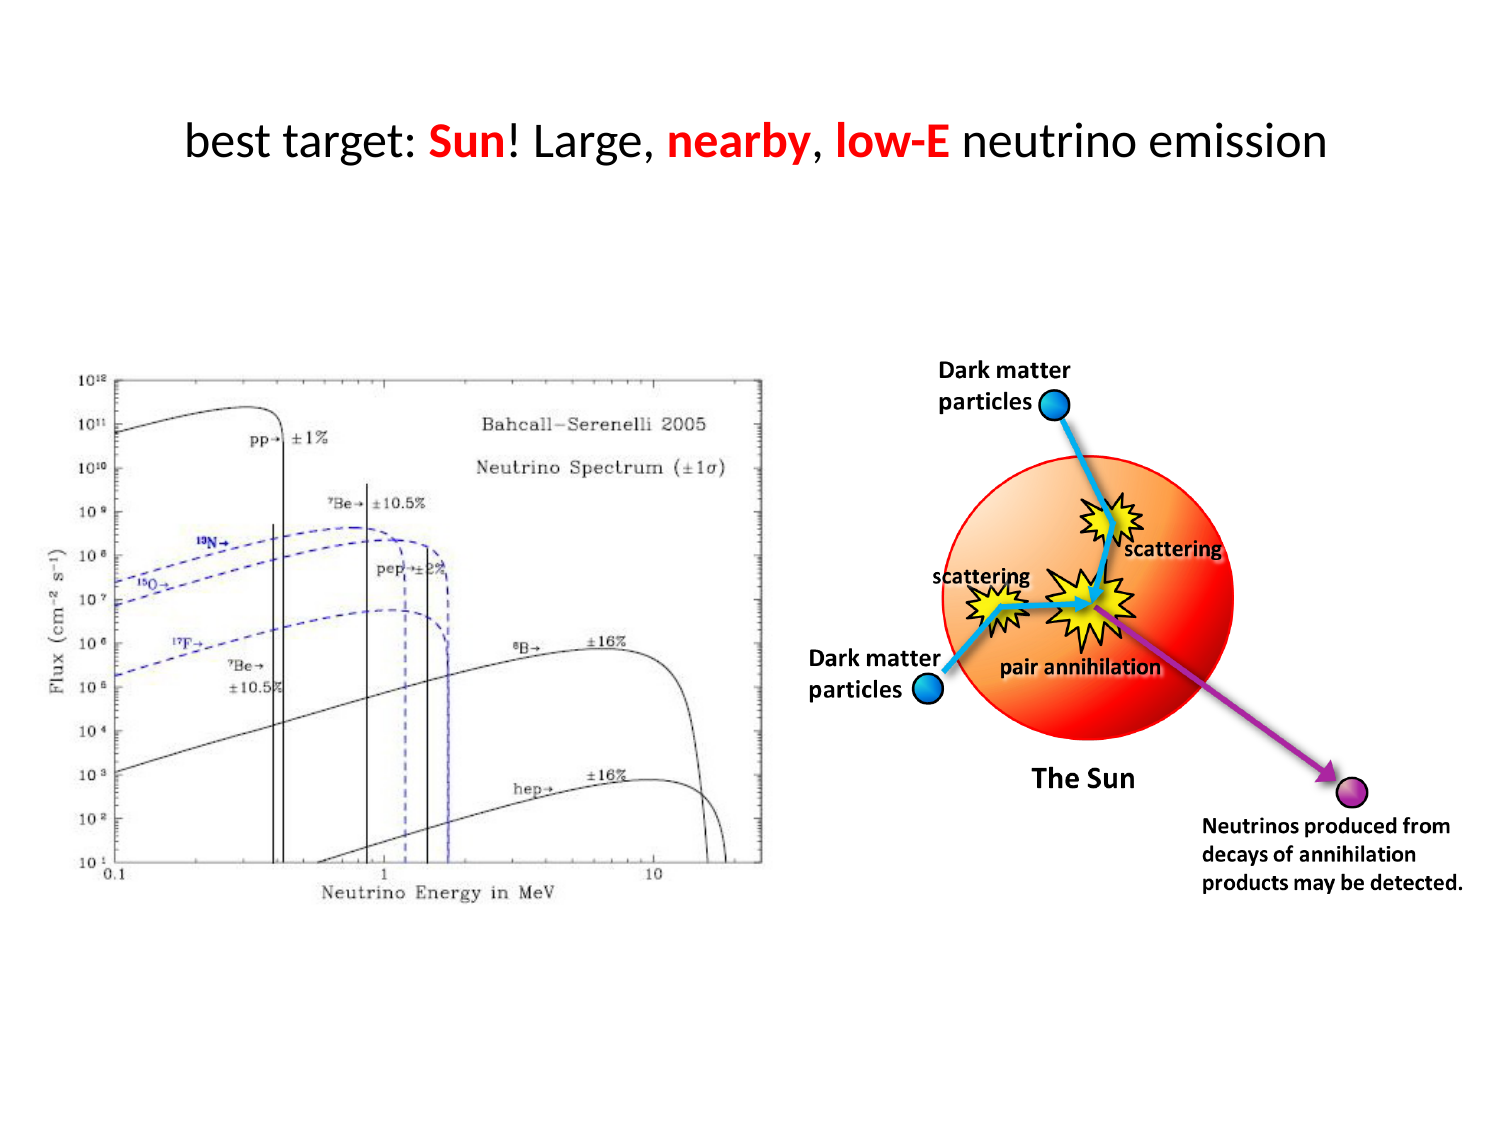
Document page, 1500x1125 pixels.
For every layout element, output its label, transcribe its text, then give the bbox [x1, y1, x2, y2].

picture [35, 363, 778, 911]
text_box best target: Sun! Large, nearby, low-E neutrino emission [169, 100, 1344, 175]
picture [792, 345, 1483, 911]
